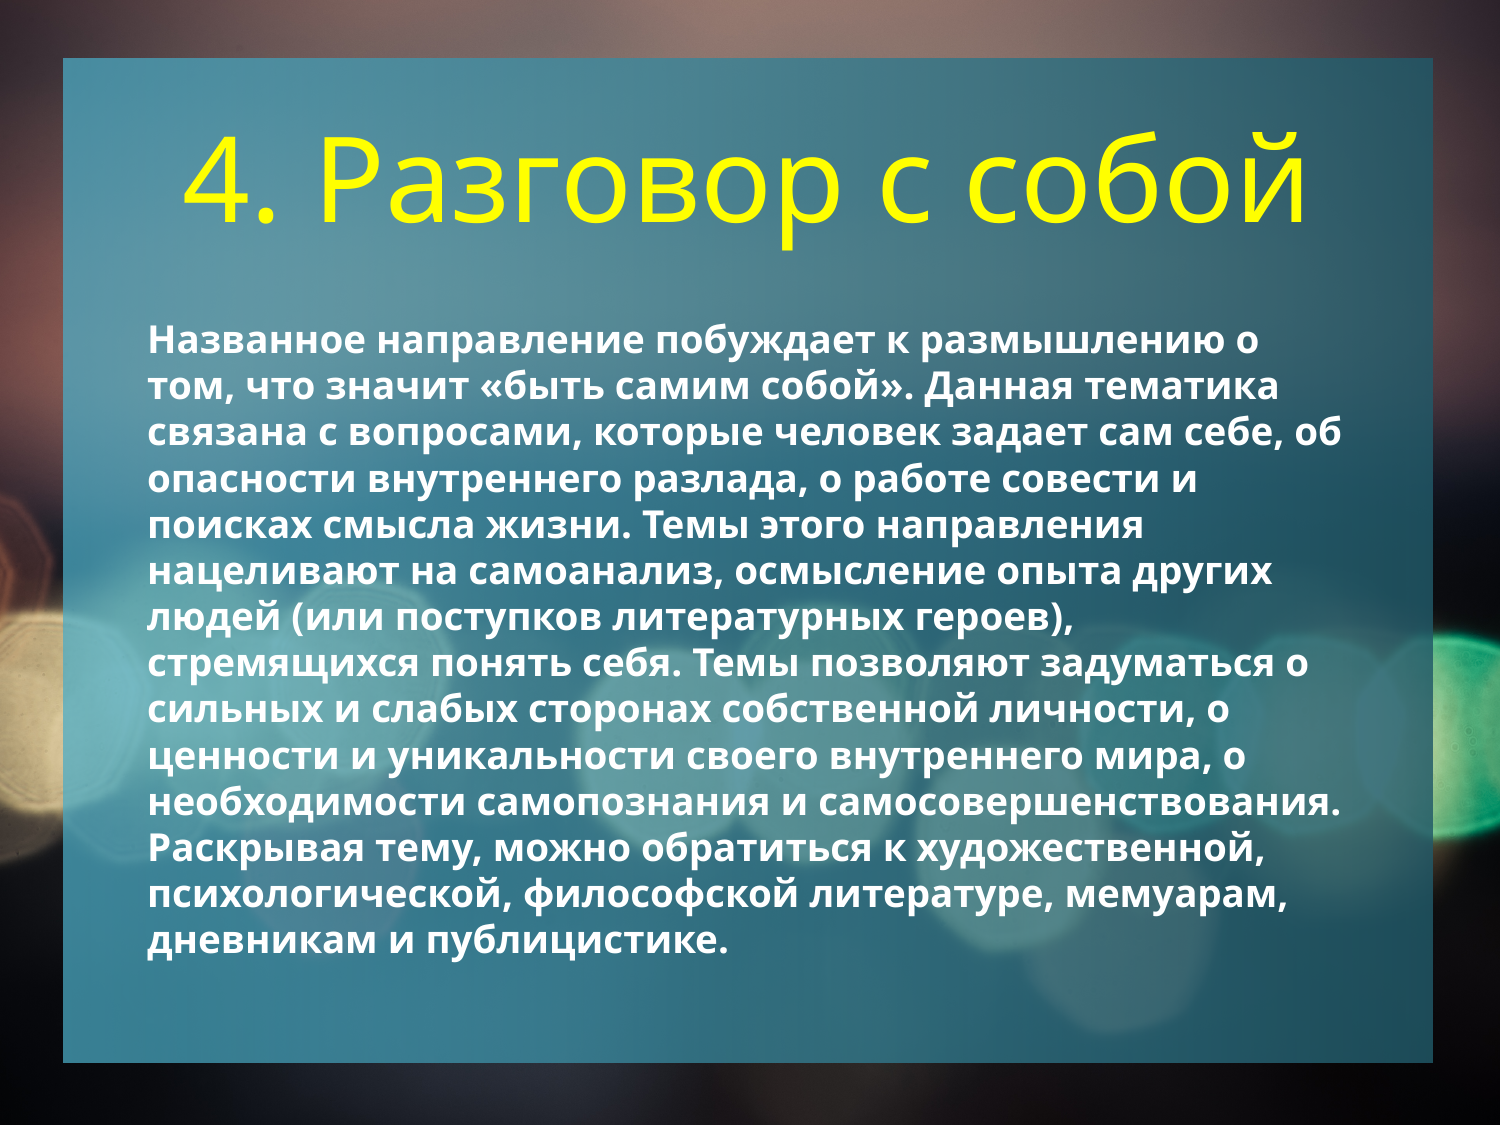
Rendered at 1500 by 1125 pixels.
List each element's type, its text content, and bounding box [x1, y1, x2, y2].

title 4. Разговор с собой [132, 75, 1364, 275]
list Названное направление побуждает к размышлению о том, что значит «быть самим собой». Данная тематика связана с вопросами, которые человек задает сам себе, об опасности внутреннего разлада, о работе совести и поисках смысла жизни. Темы этого направления нацеливают на самоанализ, осмысление опыта других людей (или поступков литературных героев), стремящихся понять себя. Темы позволяют задуматься о сильных и слабых сторонах собственной личности, о ценности и уникальности своего внутреннего мира, о необходимости самопознания и самосовершенствования. Раскрывая тему, можно обратиться к художественной, психологической, философской литературе, мемуарам, дневникам и публицистике. [132, 307, 1364, 1023]
picture [0, 0, 1500, 1125]
